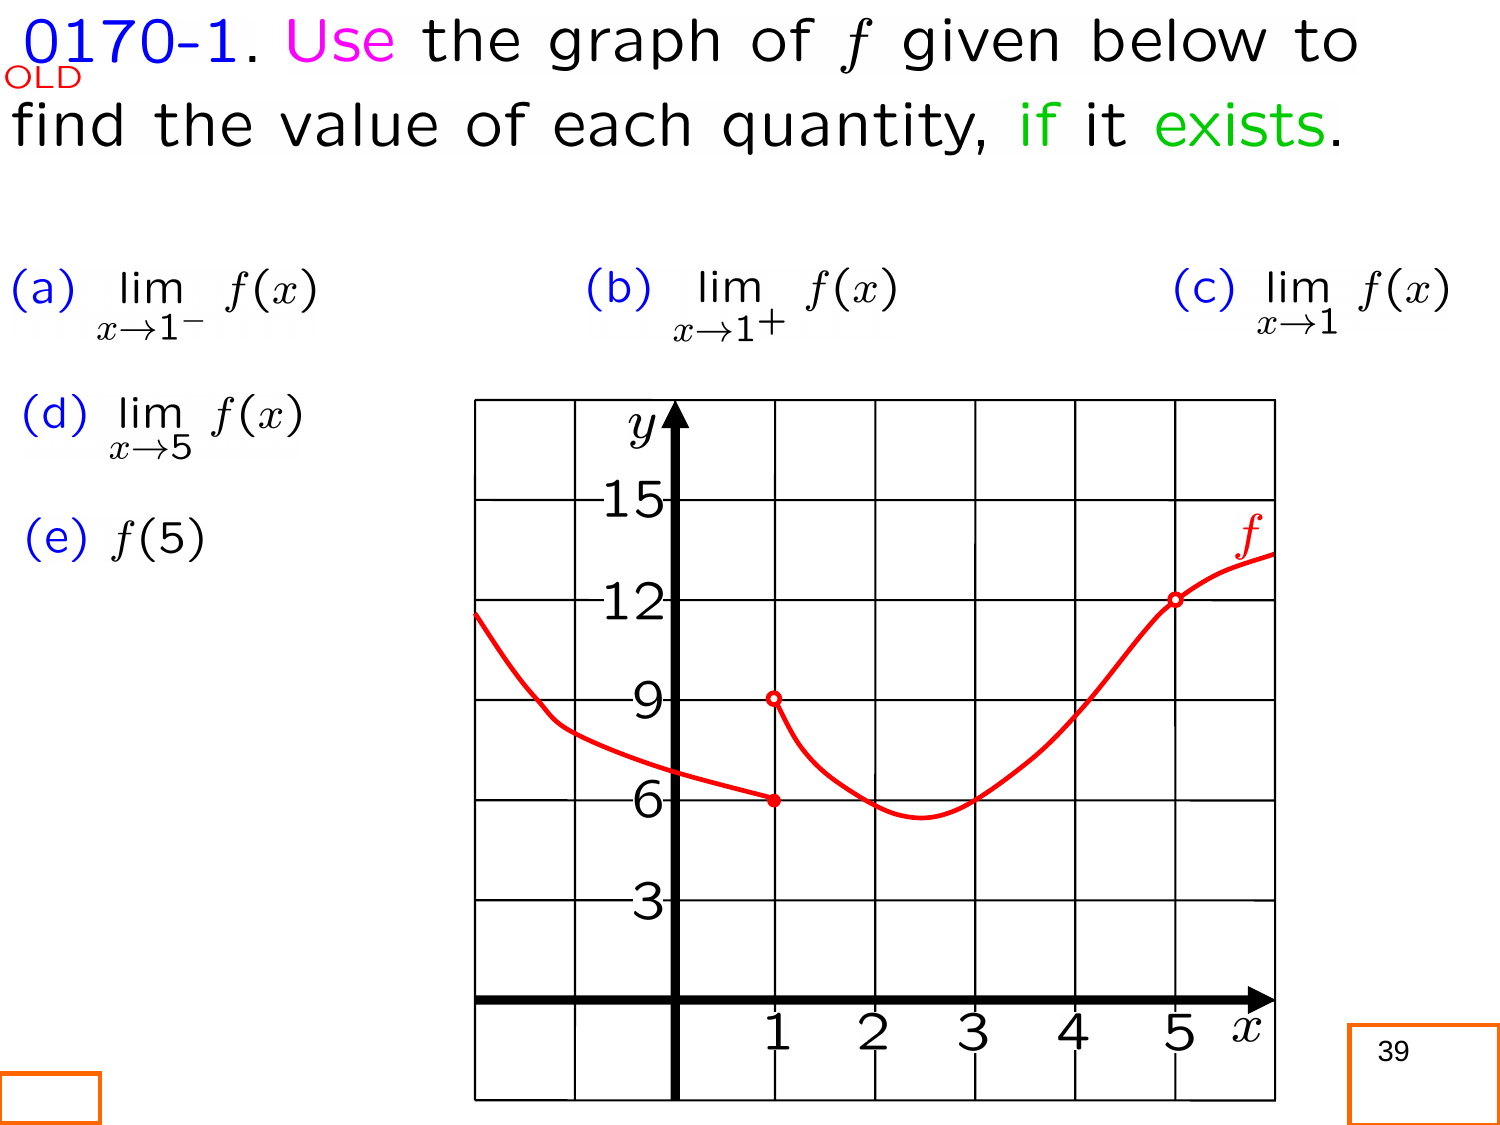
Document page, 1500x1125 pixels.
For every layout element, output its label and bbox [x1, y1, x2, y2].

text_box [1169, 593, 1182, 606]
picture [1164, 1012, 1195, 1053]
text_box [1349, 1025, 1500, 1125]
picture [1234, 512, 1263, 561]
picture [26, 517, 204, 563]
picture [957, 1012, 988, 1053]
text_box [475, 993, 1275, 1007]
picture [12, 99, 1341, 156]
picture [12, 267, 316, 340]
text_box [0, 1073, 100, 1124]
picture [1230, 1014, 1263, 1043]
text_box [769, 796, 779, 806]
picture [603, 479, 664, 521]
picture [23, 392, 302, 461]
picture [857, 1012, 888, 1050]
picture [633, 779, 664, 820]
picture [287, 15, 1359, 76]
text_box [669, 399, 682, 736]
picture [633, 881, 664, 922]
picture [625, 412, 656, 451]
text_box [777, 566, 1233, 818]
picture [764, 1012, 790, 1051]
picture [1058, 1012, 1091, 1051]
picture [3, 18, 258, 90]
text_box [767, 692, 780, 705]
picture [633, 680, 664, 722]
picture [587, 267, 897, 342]
picture [603, 581, 664, 620]
text_box [474, 613, 772, 798]
picture [1174, 267, 1451, 335]
